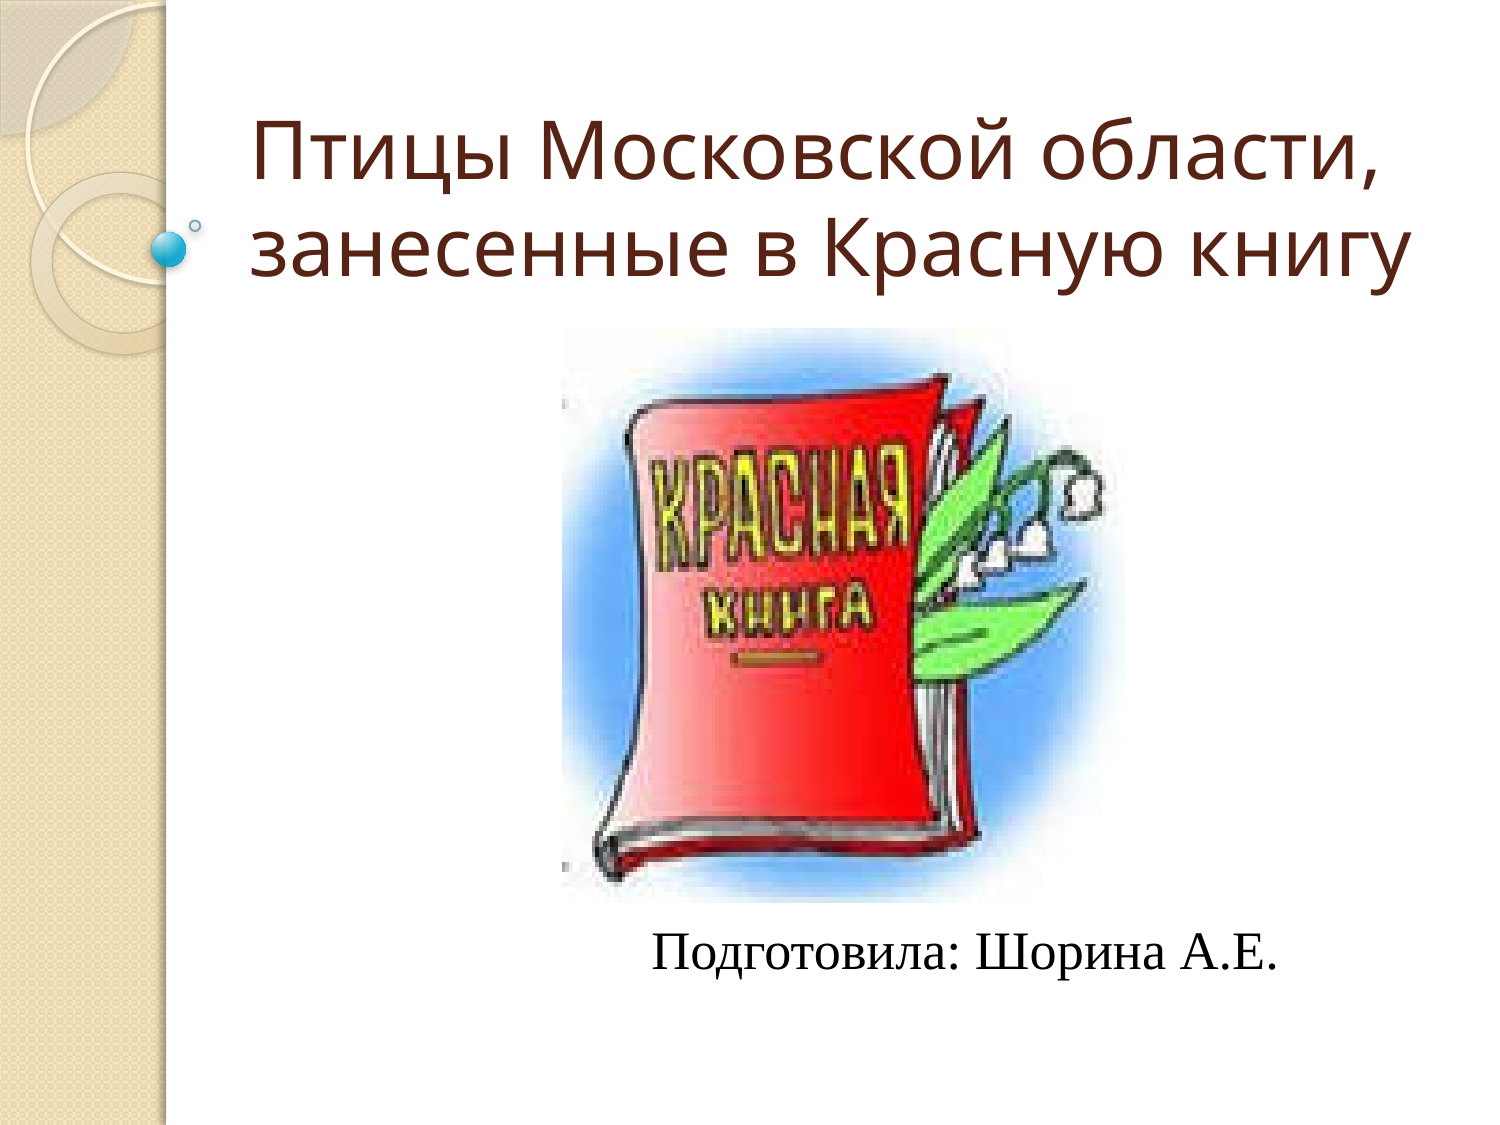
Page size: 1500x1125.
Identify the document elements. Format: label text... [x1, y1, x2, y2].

picture [562, 327, 1126, 903]
title Птицы Московской области, занесенные в Красную книгу [234, 59, 1450, 301]
subtitle Подготовила: Шорина А.Е. [450, 837, 1500, 1125]
